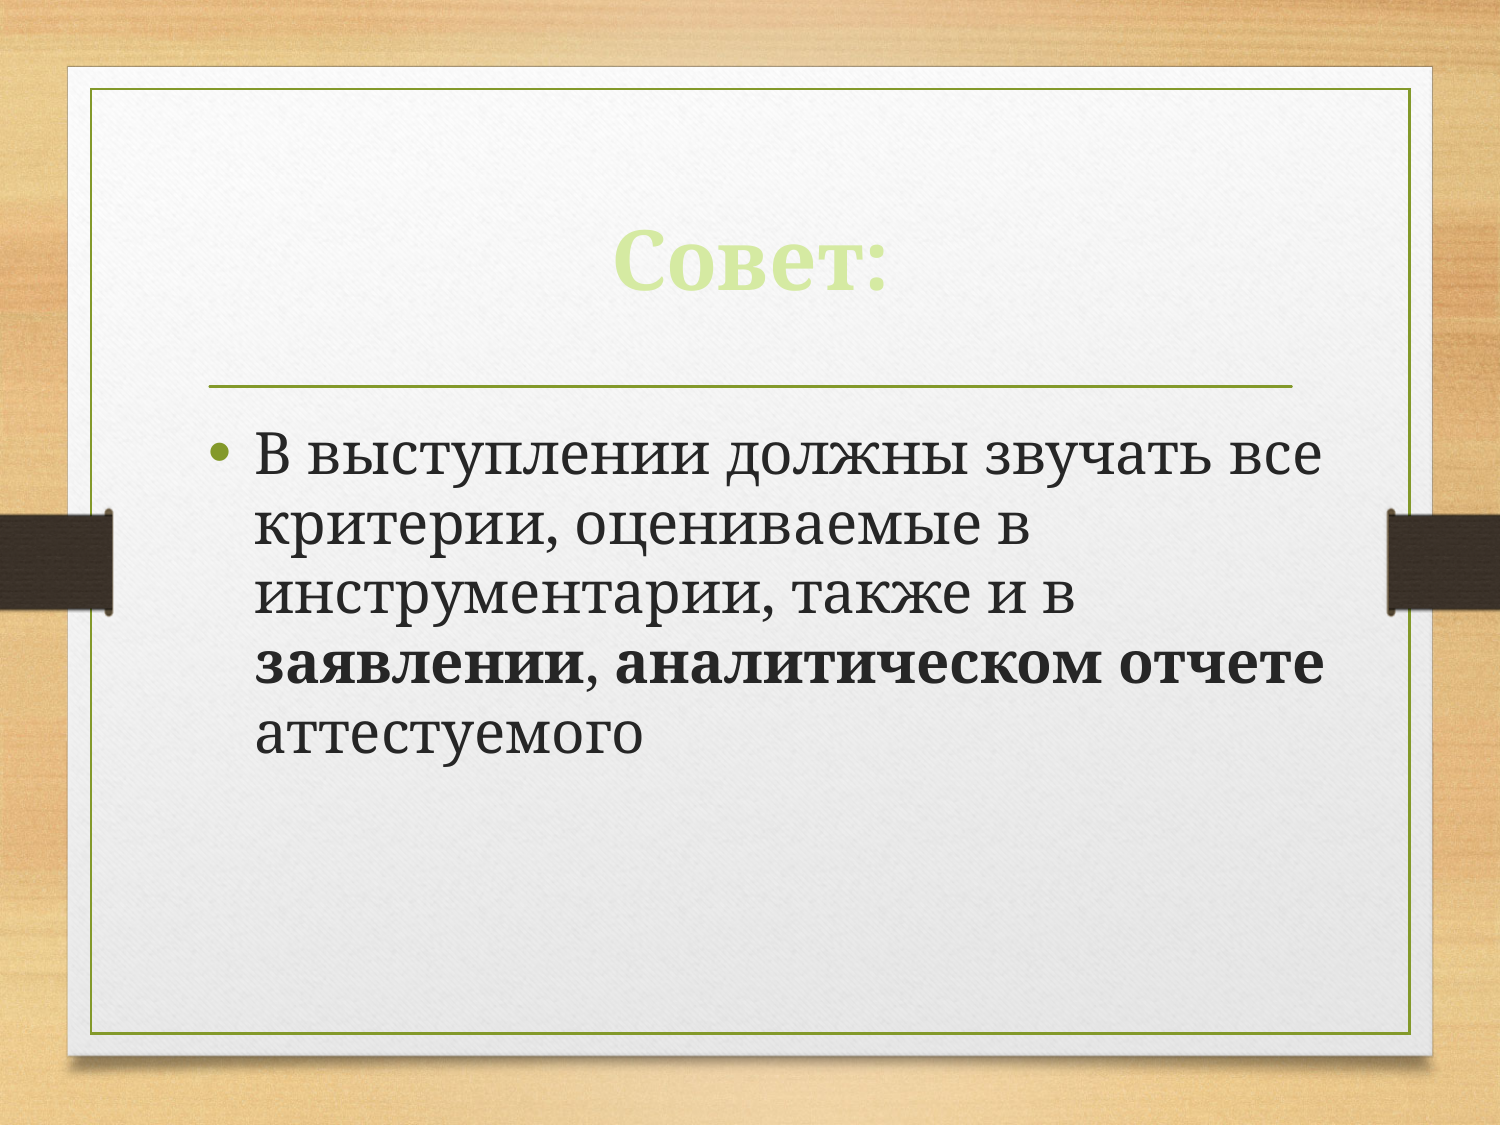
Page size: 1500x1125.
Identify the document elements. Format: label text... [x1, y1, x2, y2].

title Совет: [192, 149, 1309, 365]
picture [0, 0, 1500, 1125]
list В выступлении должны звучать все критерии, оцениваемые в инструментарии, также и в заявлении, аналитическом отчете аттестуемого [192, 408, 1365, 1024]
